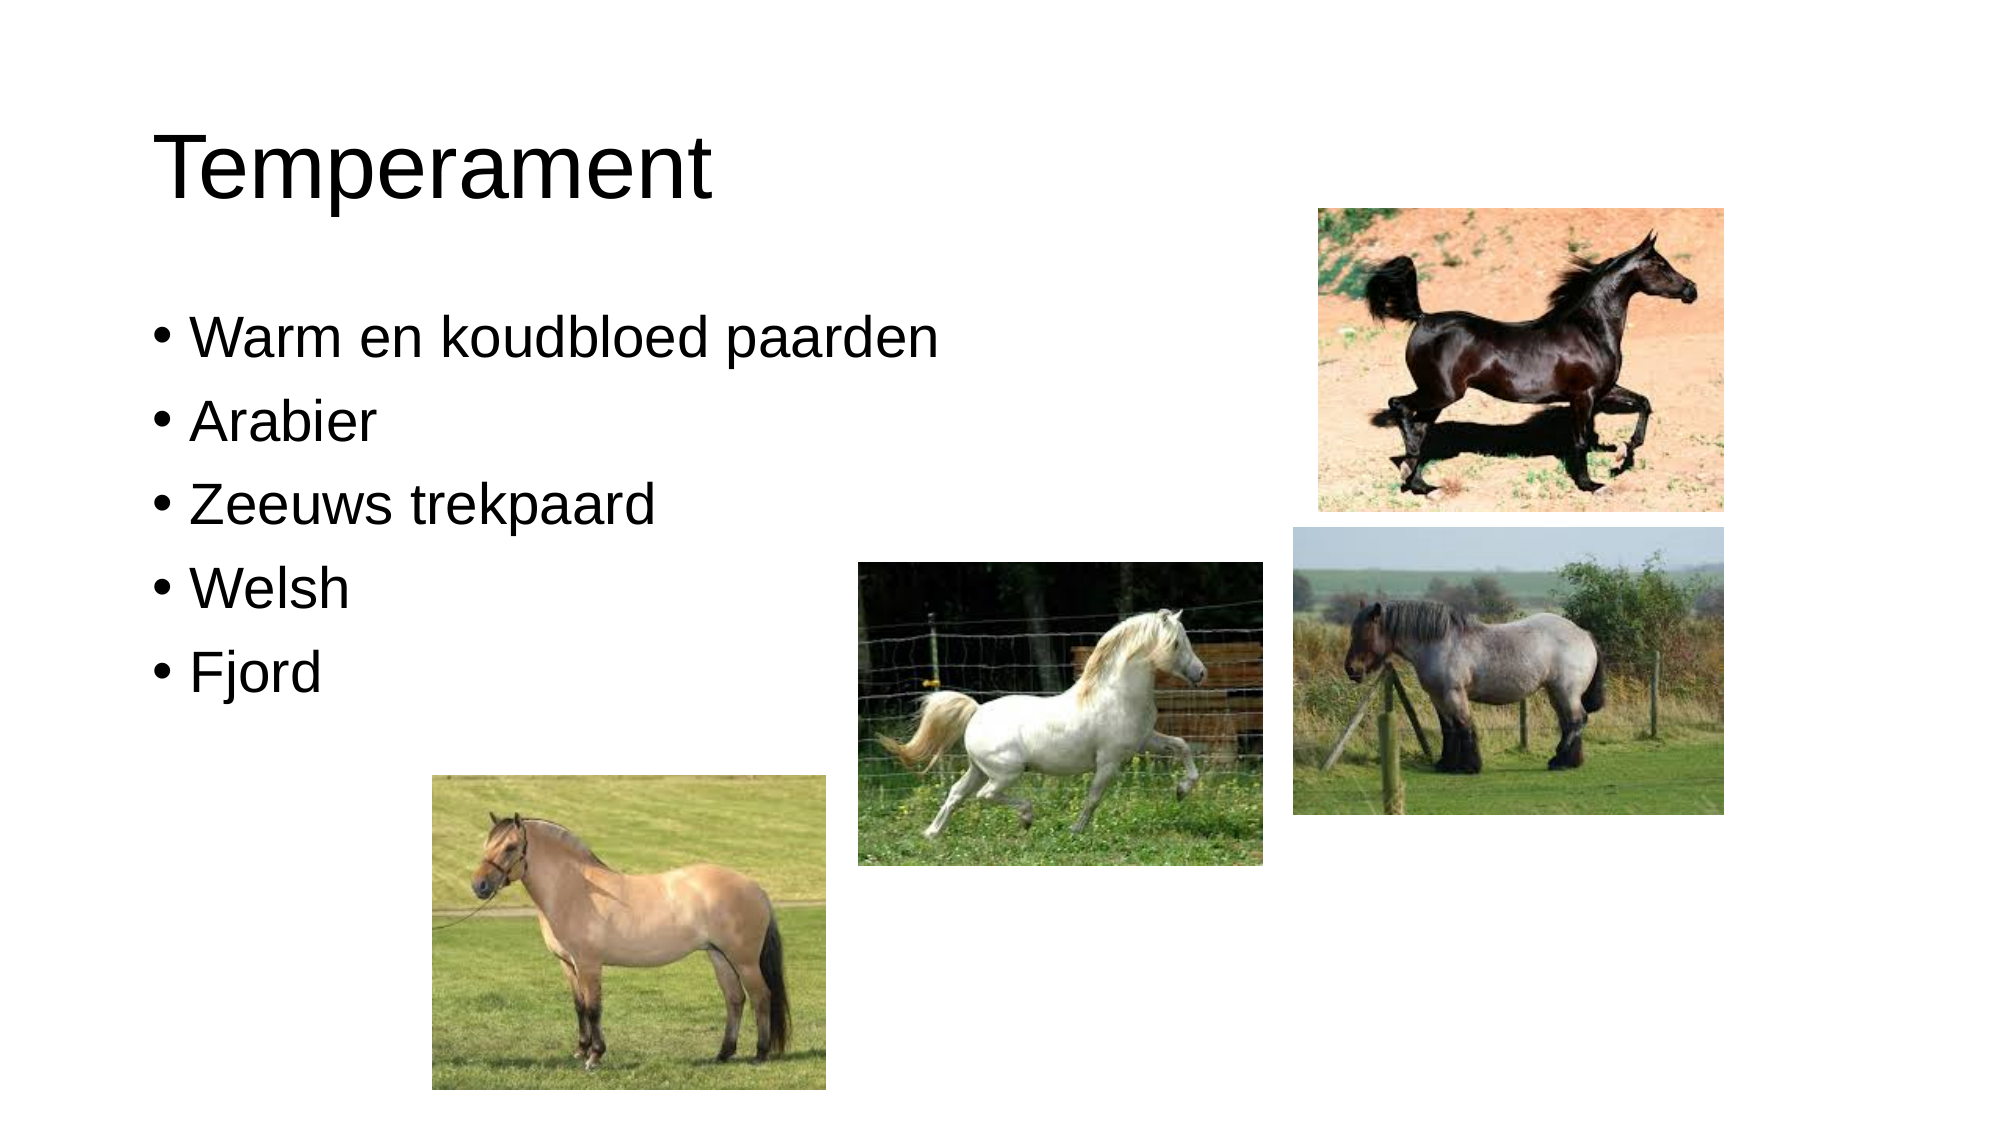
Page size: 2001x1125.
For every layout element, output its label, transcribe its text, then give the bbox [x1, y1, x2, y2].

picture [1318, 208, 1724, 512]
list Warm en koudbloed paarden Arabier Zeeuws trekpaard Welsh Fjord [137, 299, 1863, 1014]
picture [432, 775, 826, 1090]
title Temperament [137, 59, 1863, 278]
picture [1293, 526, 1724, 815]
picture [858, 562, 1263, 866]
